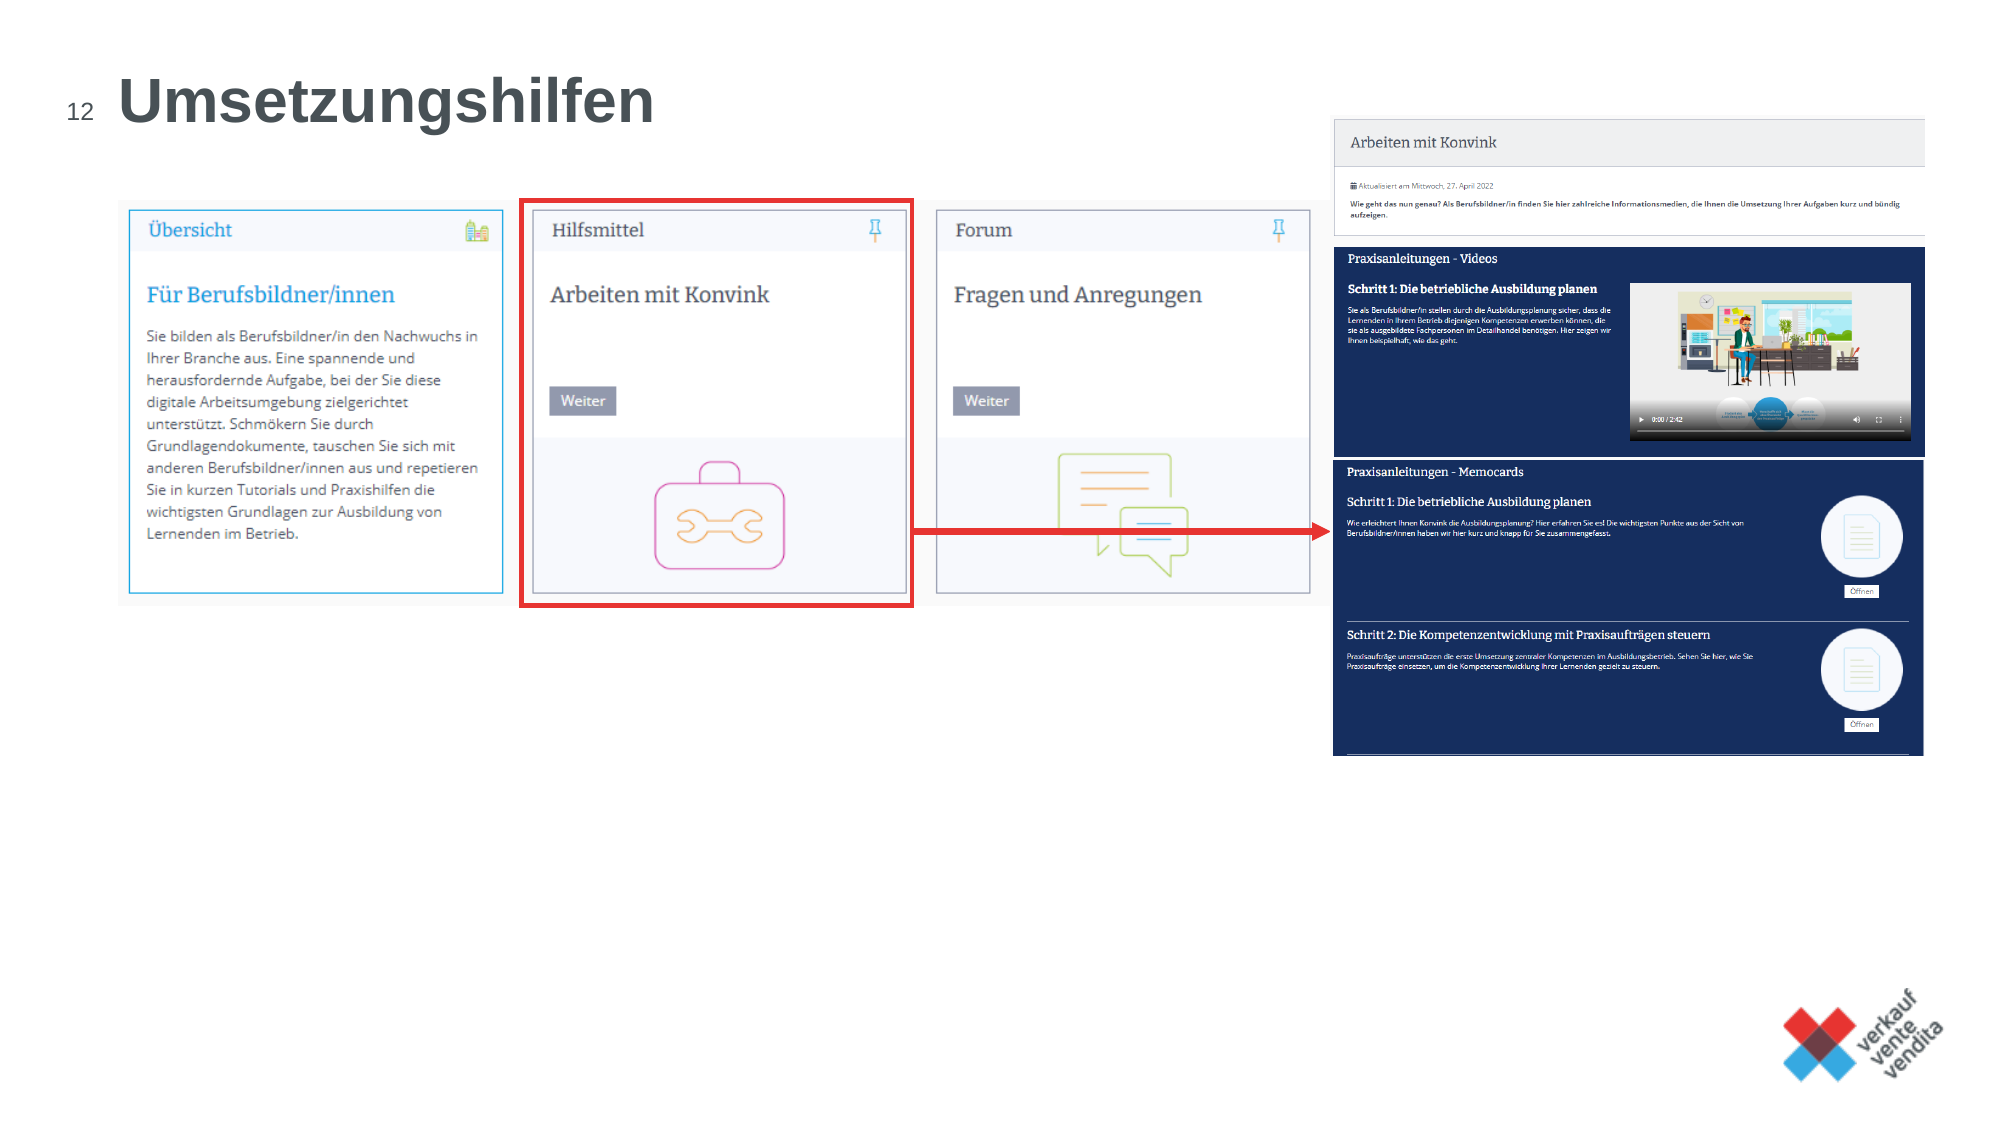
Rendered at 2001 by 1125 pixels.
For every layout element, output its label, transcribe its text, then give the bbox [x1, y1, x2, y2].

slide_number 12 [0, 95, 95, 125]
title Umsetzungshilfen [118, 68, 1942, 163]
picture [118, 115, 1925, 756]
